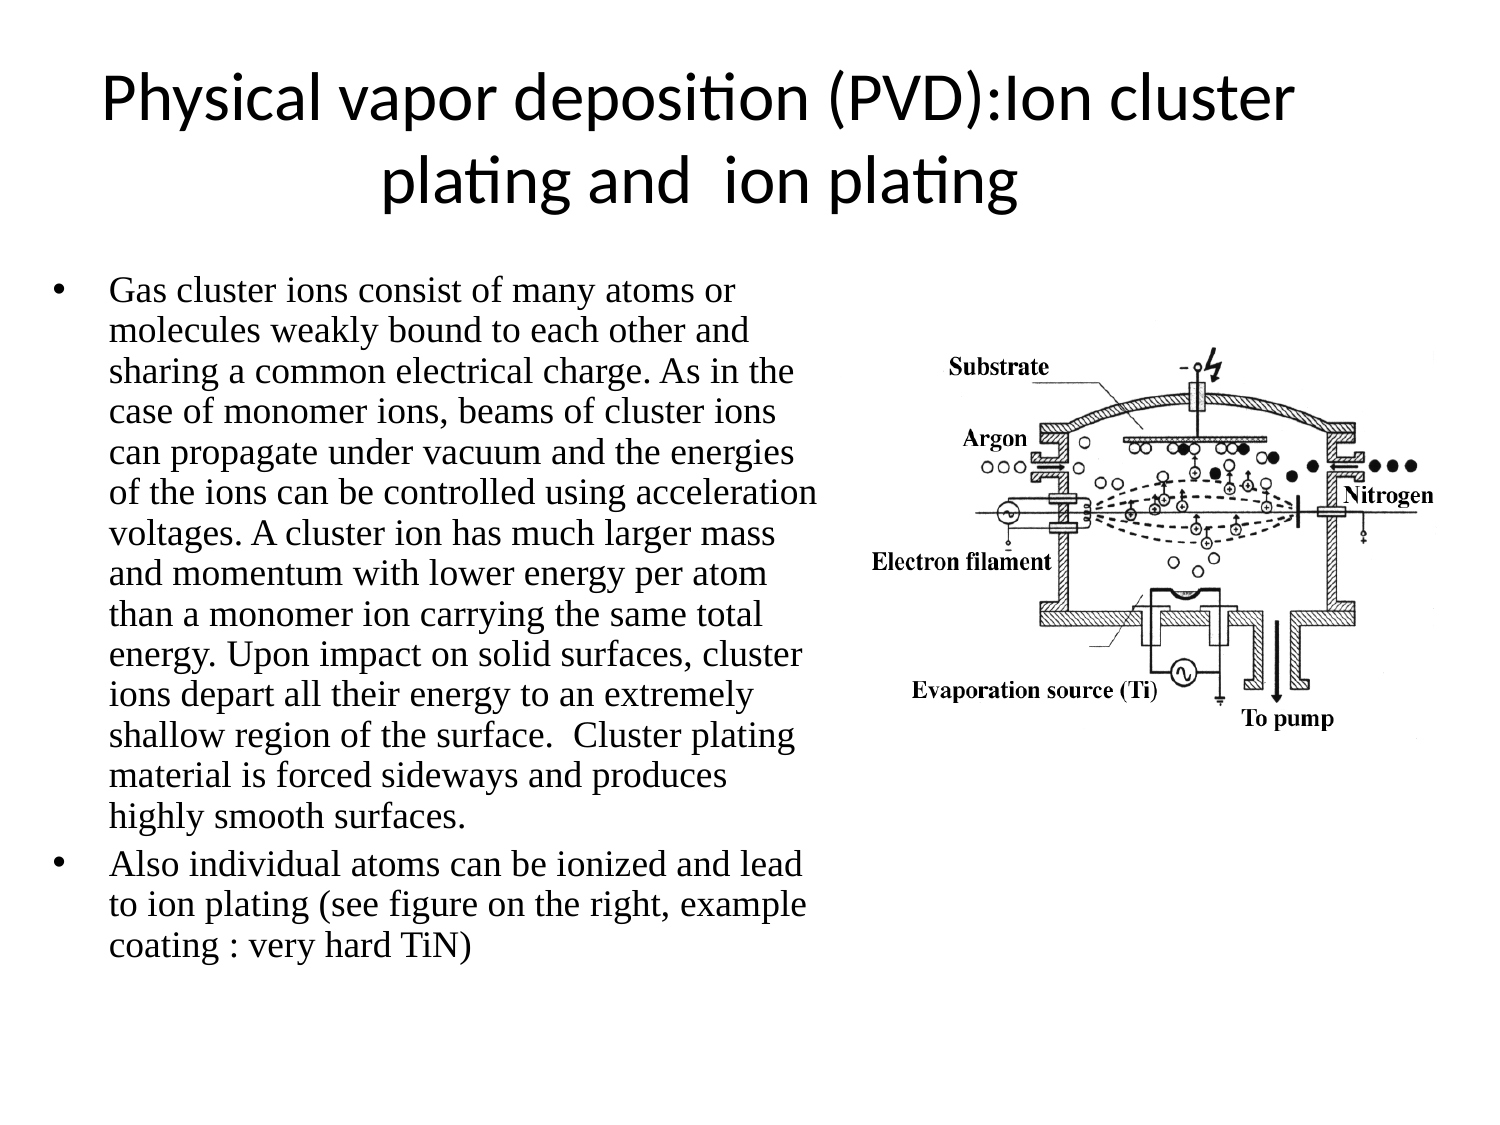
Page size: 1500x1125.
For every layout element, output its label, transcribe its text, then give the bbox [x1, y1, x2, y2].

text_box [837, 299, 1463, 758]
list Gas cluster ions consist of many atoms or molecules weakly bound to each other and sharing a common electrical charge. As in the case of monomer ions, beams of cluster ions can propagate under vacuum and the energies of the ions can be controlled using acceleration voltages. A cluster ion has much larger mass and momentum with lower energy per atom than a monomer ion carrying the same total energy. Upon impact on solid surfaces, cluster ions depart all their energy to an extremely shallow region of the surface. Cluster plating material is forced sideways and produces highly smooth surfaces. Also individual atoms can be ionized and lead to ion plating (see figure on the right, example coating : very hard TiN) [37, 262, 838, 1088]
title Physical vapor deposition (PVD):Ion cluster plating and ion plating [62, 43, 1338, 225]
